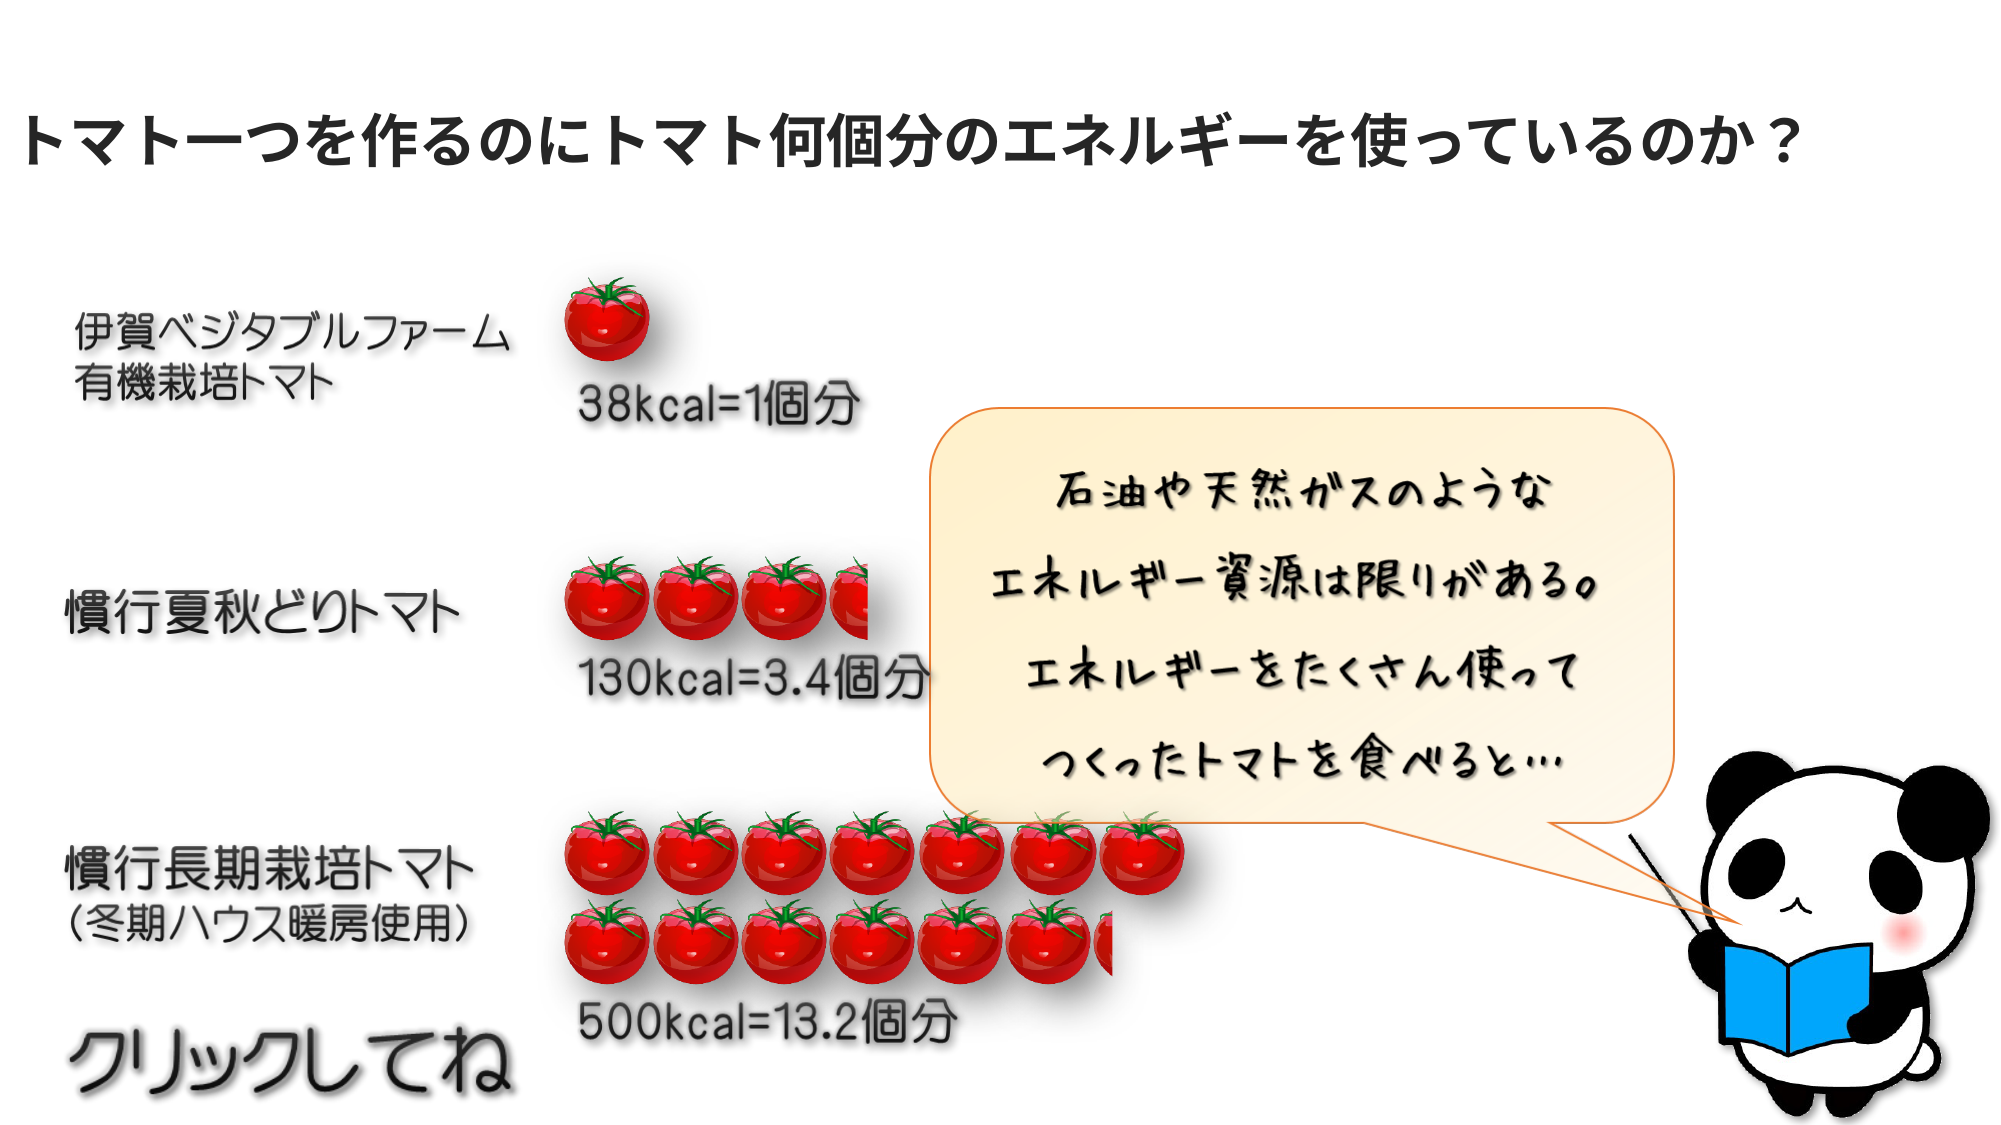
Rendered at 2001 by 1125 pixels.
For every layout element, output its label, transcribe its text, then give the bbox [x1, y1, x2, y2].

picture [46, 407, 2000, 1125]
picture [46, 273, 880, 439]
text_box トマト一つを作るのにトマト何個分のエネルギーを使っているのか？ [0, 96, 1829, 181]
picture [46, 827, 496, 954]
picture [46, 571, 481, 648]
